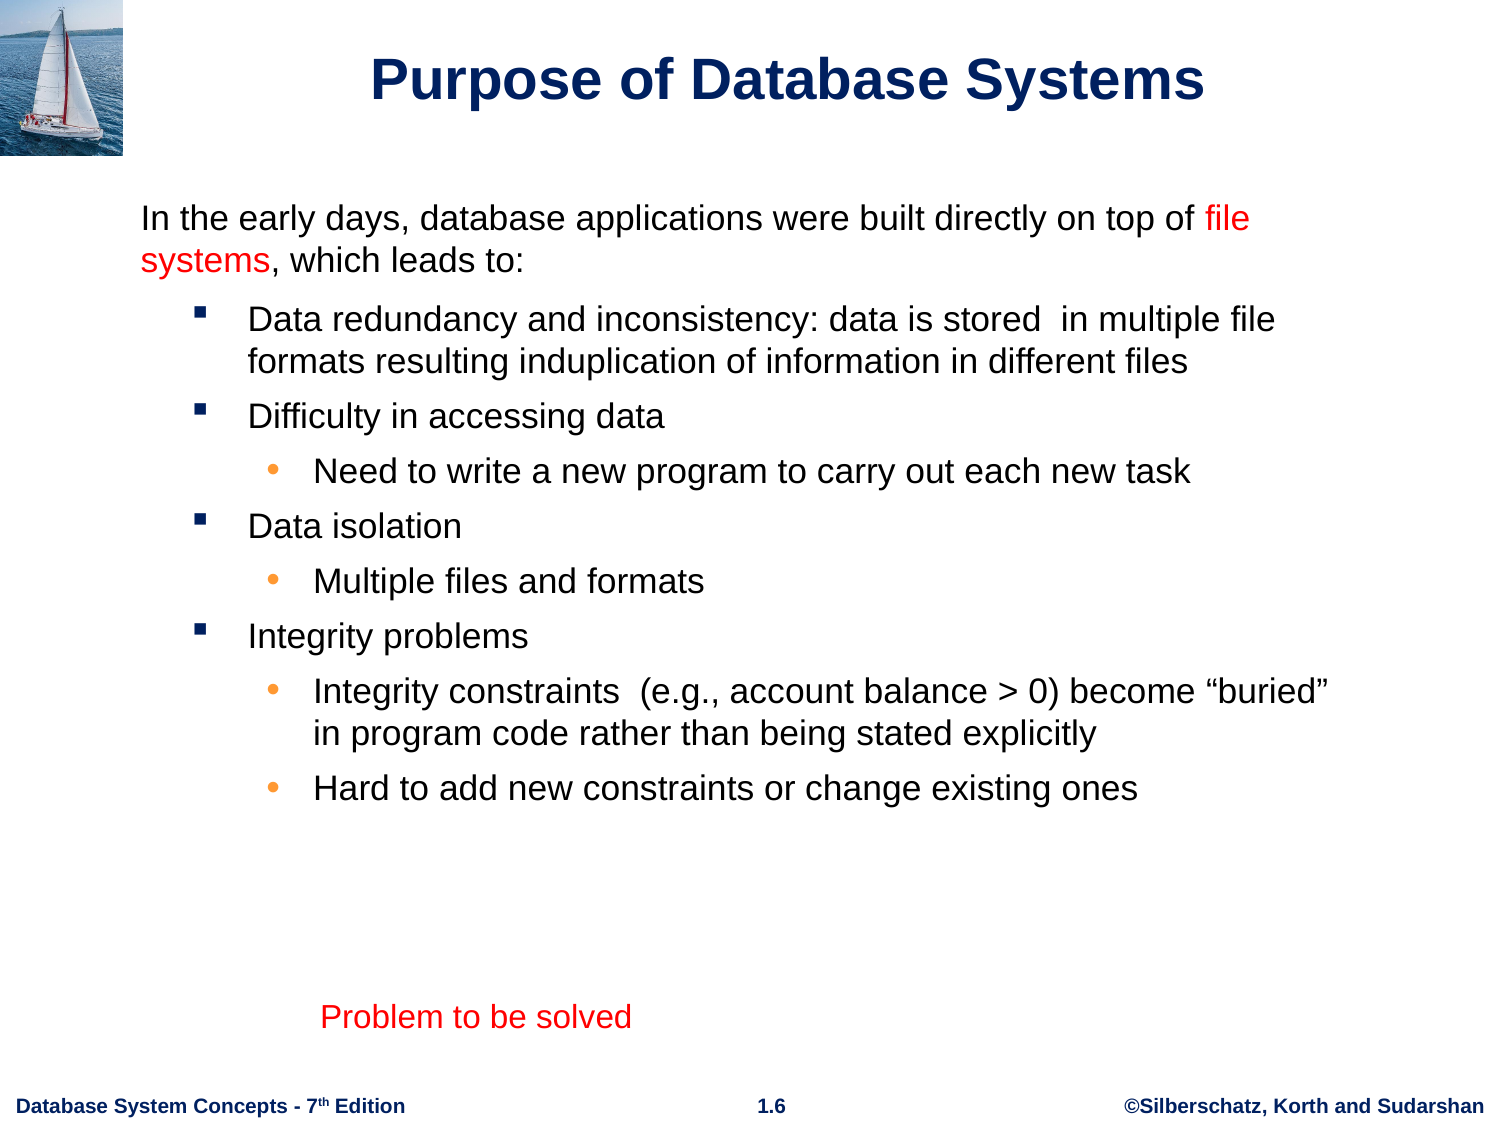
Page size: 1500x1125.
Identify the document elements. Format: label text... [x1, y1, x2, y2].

title Purpose of Database Systems [125, 18, 1452, 120]
list Data redundancy and inconsistency: data is stored in multiple file formats resulting induplication of information in different files Difficulty in accessing data Need to write a new program to carry out each new task Data isolation Multiple files and formats Integrity problems Integrity constraints (e.g., account balance > 0) become “buried” in program code rather than being stated explicitly Hard to add new constraints or change existing ones [176, 288, 1377, 943]
text_box Problem to be solved [305, 988, 1056, 1043]
text_box In the early days, database applications were built directly on top of file systems, which leads to: [125, 187, 1377, 288]
picture [0, 0, 123, 156]
